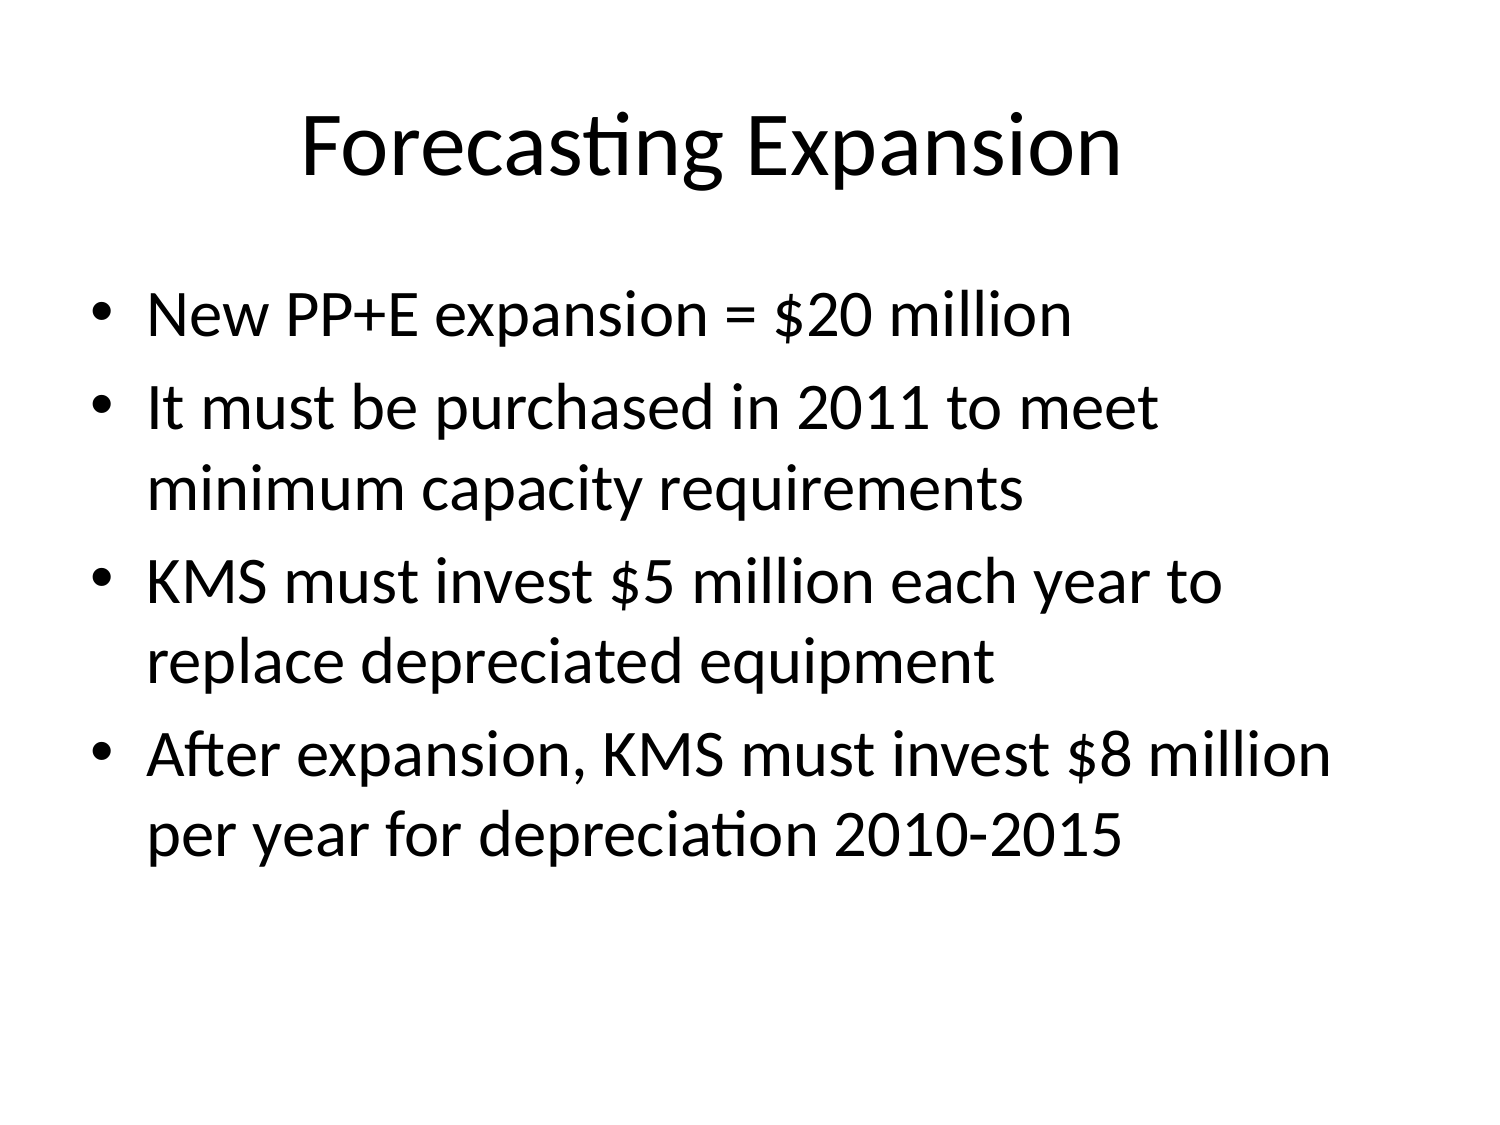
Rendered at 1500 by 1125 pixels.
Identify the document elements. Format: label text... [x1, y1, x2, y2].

title Forecasting Expansion [74, 44, 1426, 233]
list New PP+E expansion = $20 million It must be purchased in 2011 to meet minimum capacity requirements KMS must invest $5 million each year to replace depreciated equipment After expansion, KMS must invest $8 million per year for depreciation 2010-2015 [74, 262, 1426, 1006]
